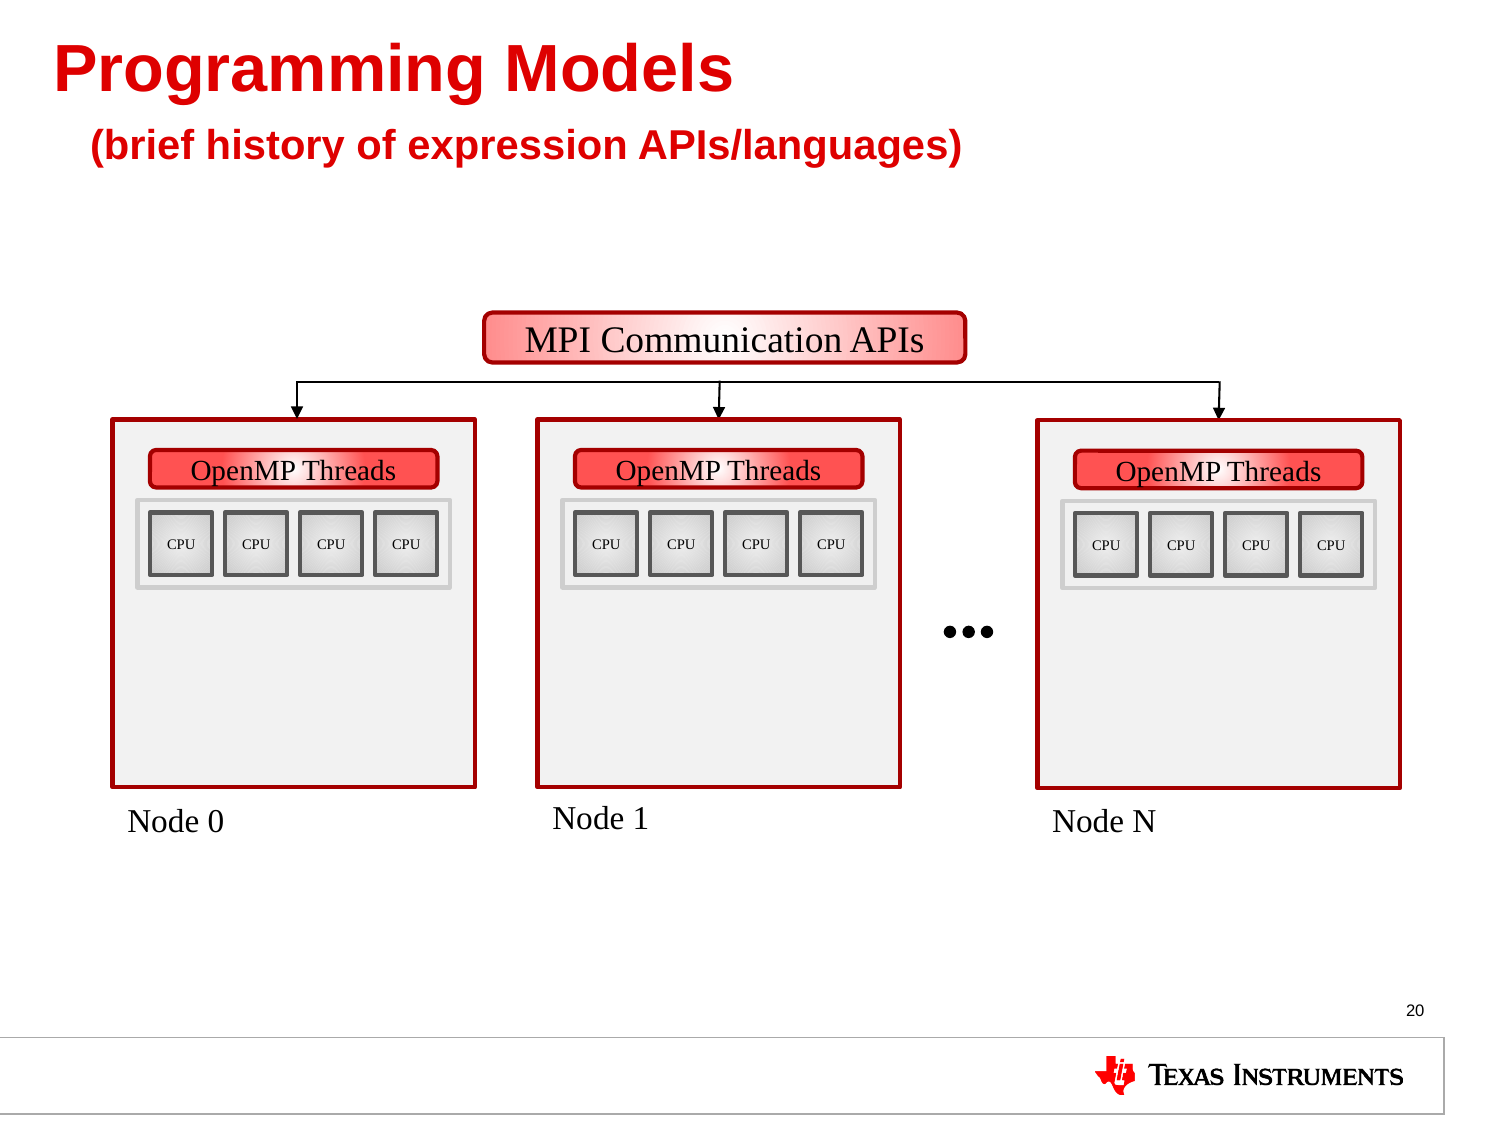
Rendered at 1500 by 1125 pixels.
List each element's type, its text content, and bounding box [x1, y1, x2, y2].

text_box CPU [1073, 511, 1139, 578]
text_box CPU [723, 510, 789, 577]
text_box CPU [648, 510, 714, 577]
text_box CPU [1298, 511, 1364, 578]
text_box [535, 417, 902, 789]
title Programming Models (brief history of expression APIs/languages) [38, 23, 1426, 188]
text_box CPU [148, 510, 214, 577]
text_box [135, 498, 452, 590]
text_box [110, 417, 477, 789]
text_box [941, 623, 959, 641]
slide_number 20 [1089, 992, 1440, 1027]
text_box CPU [1223, 511, 1289, 578]
text_box Node 0 [112, 791, 263, 847]
text_box OpenMP Threads [147, 447, 440, 490]
text_box [1060, 499, 1377, 590]
text_box [1035, 418, 1402, 790]
text_box CPU [298, 510, 364, 577]
text_box CPU [798, 510, 864, 577]
text_box CPU [223, 510, 289, 577]
text_box MPI Communication APIs [482, 310, 968, 365]
text_box CPU [573, 510, 639, 577]
text_box [960, 623, 977, 641]
text_box CPU [1148, 511, 1214, 578]
picture [1095, 1056, 1403, 1095]
text_box [978, 623, 996, 641]
text_box OpenMP Threads [572, 447, 865, 490]
text_box [560, 498, 877, 590]
text_box Node 1 [537, 789, 688, 844]
text_box Node N [1037, 791, 1188, 847]
text_box CPU [373, 510, 439, 577]
text_box OpenMP Threads [1072, 448, 1365, 491]
